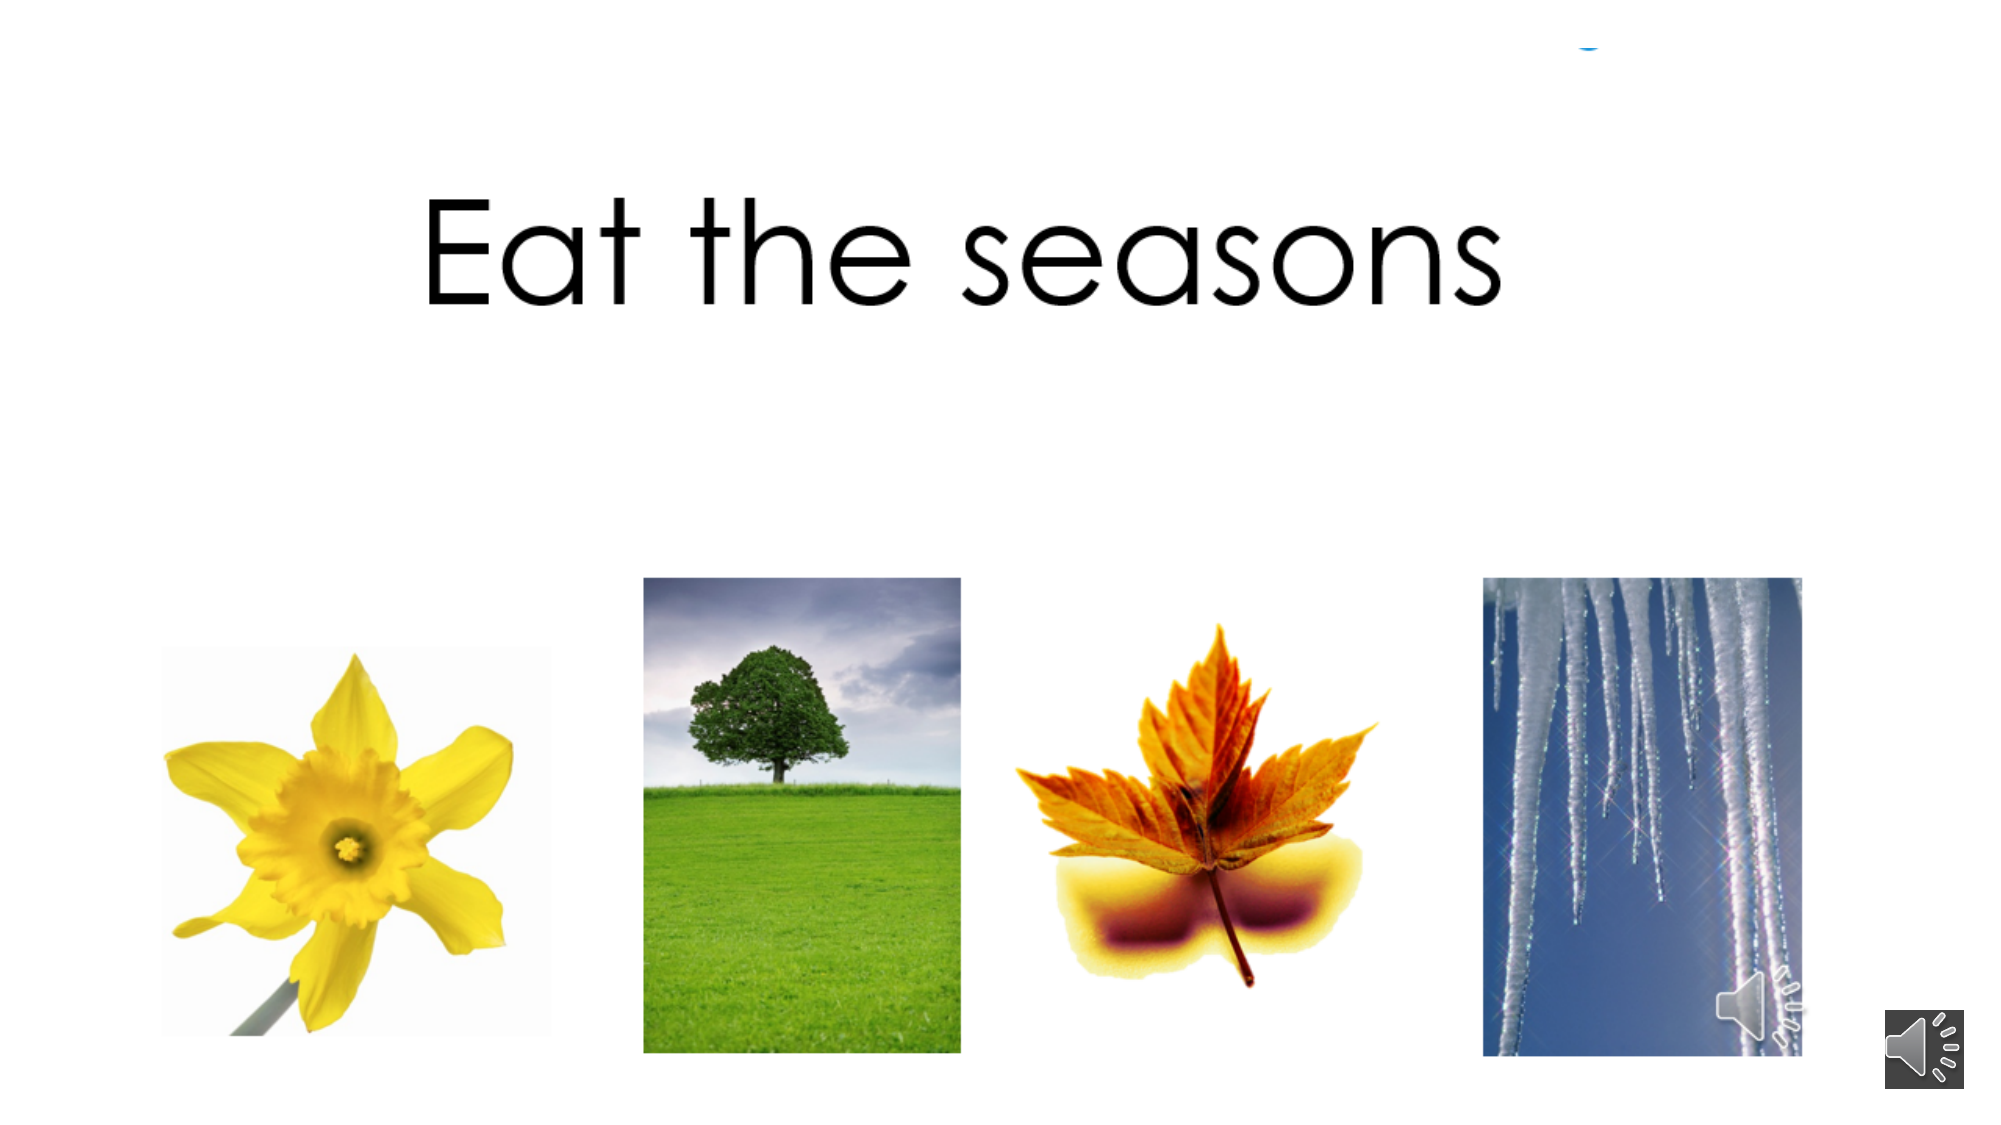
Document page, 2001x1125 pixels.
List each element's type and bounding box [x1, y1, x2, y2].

picture [1884, 1009, 1965, 1090]
picture [120, 48, 1818, 1066]
